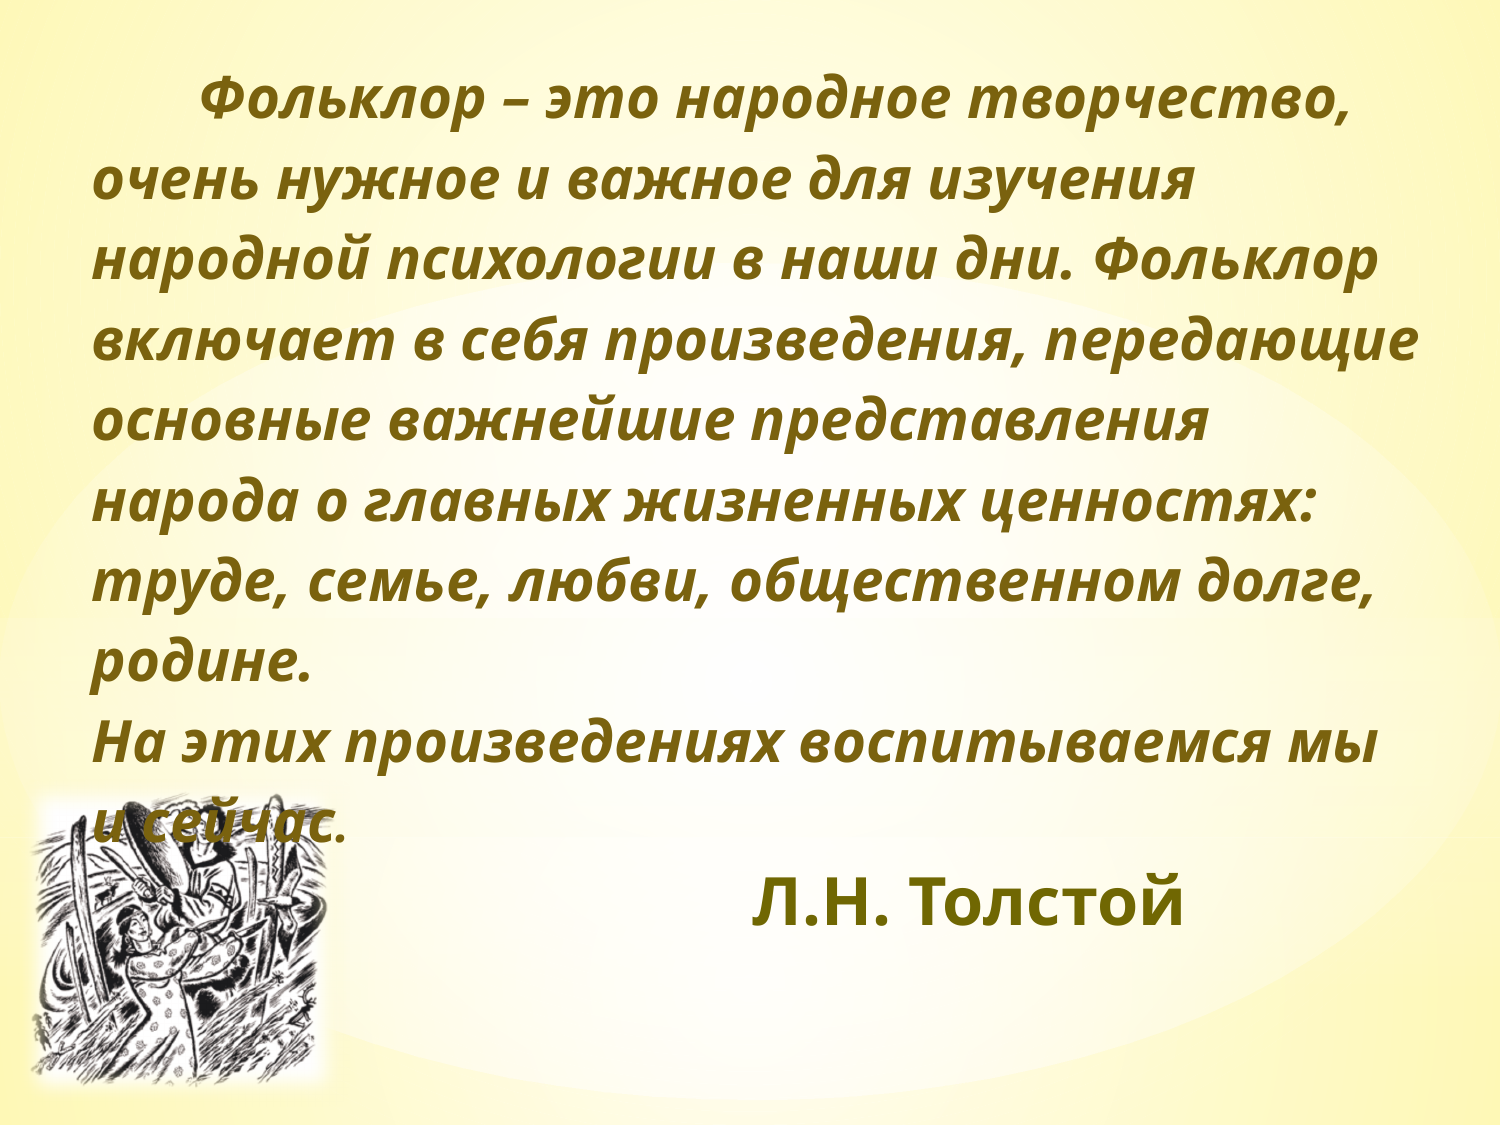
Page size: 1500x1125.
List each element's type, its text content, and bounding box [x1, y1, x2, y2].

picture [17, 774, 347, 1104]
text_box Л.Н. Толстой [738, 839, 1337, 946]
text_box Фольклор – это народное творчество, очень нужное и важное для изучения народной психологии в наши дни. Фольклор включает в себя произведения, передающие основные важнейшие представления народа о главных жизненных ценностях: труде, семье, любви, общественном долге, родине. На этих произведениях воспитываемся мы и сейчас. [76, 42, 1436, 920]
